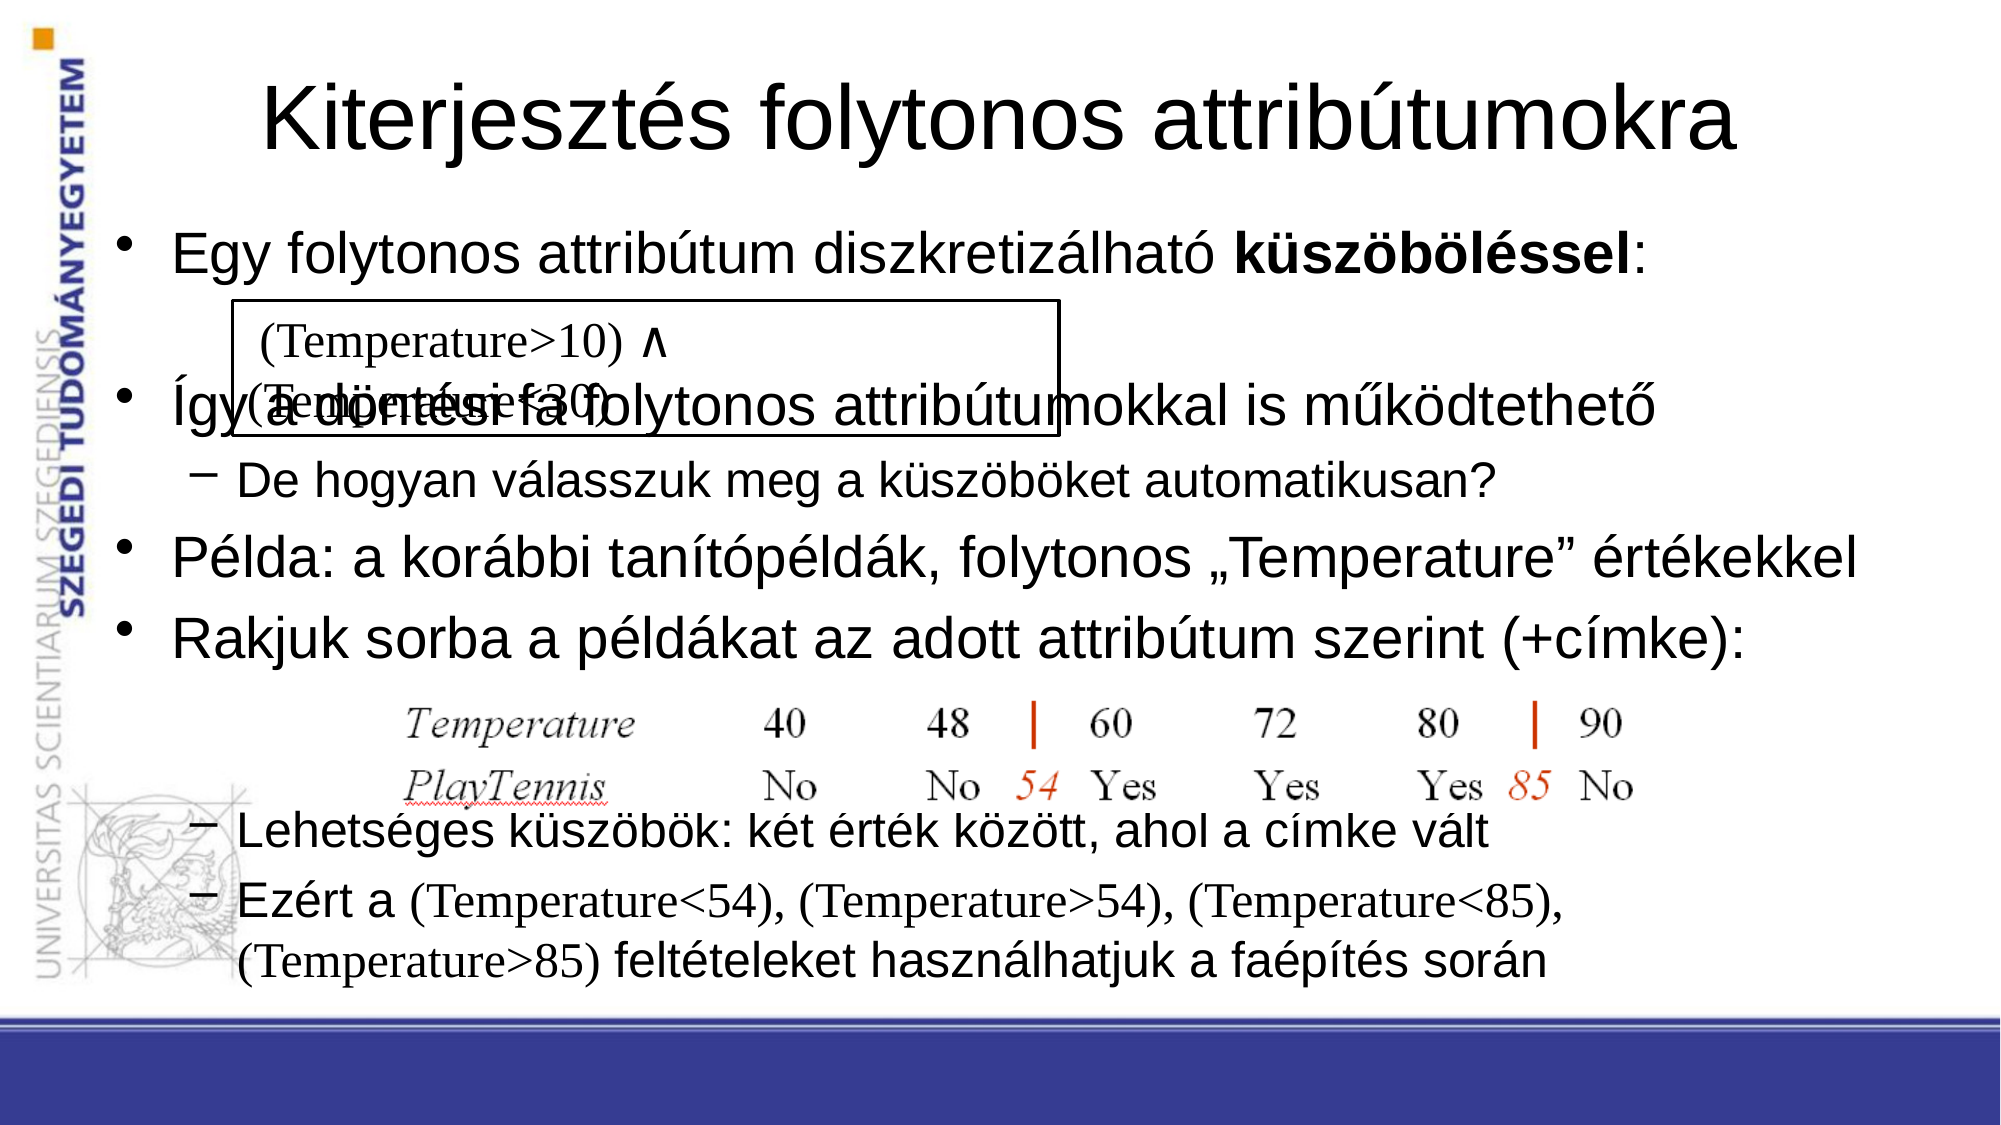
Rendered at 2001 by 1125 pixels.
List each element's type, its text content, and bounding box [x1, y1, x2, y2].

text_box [990, 544, 1010, 581]
text_box (Temperature>10) ∧ (Temperature<30) [232, 300, 1059, 436]
text_box Egy folytonos attribútum diszkretizálható küszöböléssel: Így a döntési fa folytonos attribútumokkal is működtethető De hogyan válasszuk meg a küszöböket automatikusan? Példa: a korábbi tanítópéldák, folytonos „Temperature” értékekkel Rakjuk sorba a példákat az adott attribútum szerint (+címke): Lehetséges küszöbök: két érték között, ahol a címke vált Ezért a (Temperature<54), (Temperature>54), (Temperature<85), (Temperature>85) feltételeket használhatjuk a faépítés során [99, 208, 1886, 951]
picture [0, 0, 2001, 1125]
title Kiterjesztés folytonos attribútumokra [99, 19, 1900, 207]
